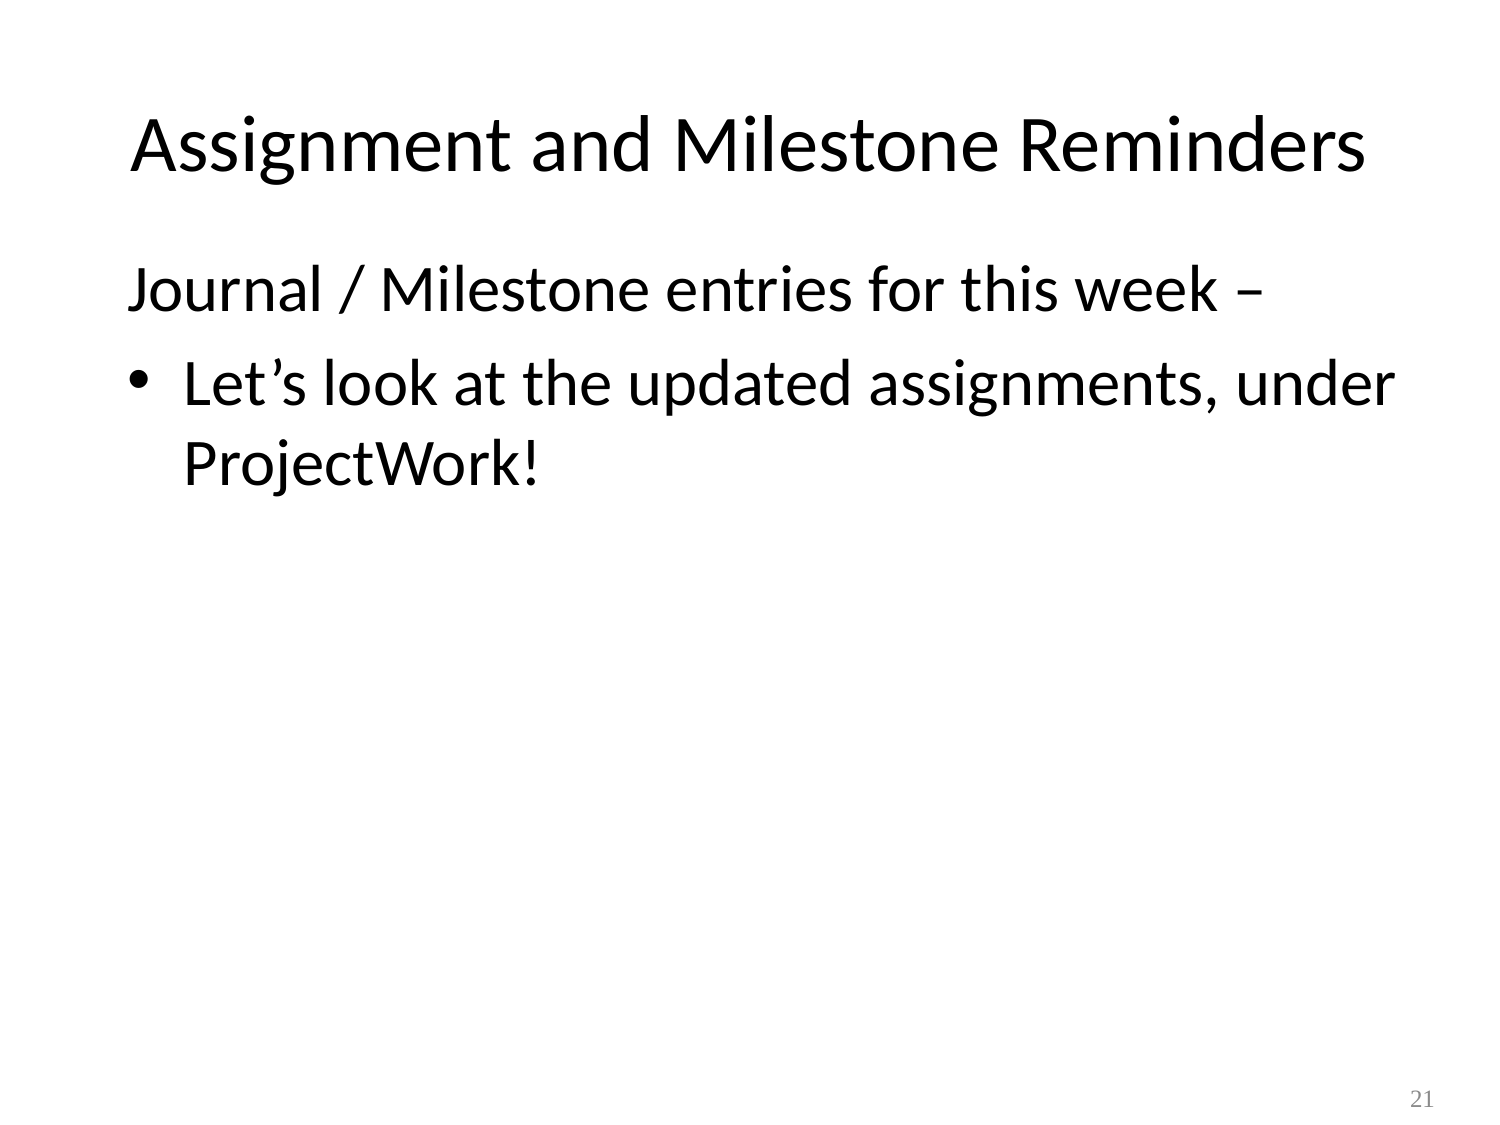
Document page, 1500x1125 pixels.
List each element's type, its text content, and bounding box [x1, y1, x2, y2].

list Journal / Milestone entries for this week – Let’s look at the updated assignments, under ProjectWork! [112, 237, 1425, 1113]
title Assignment and Milestone Reminders [75, 45, 1425, 233]
